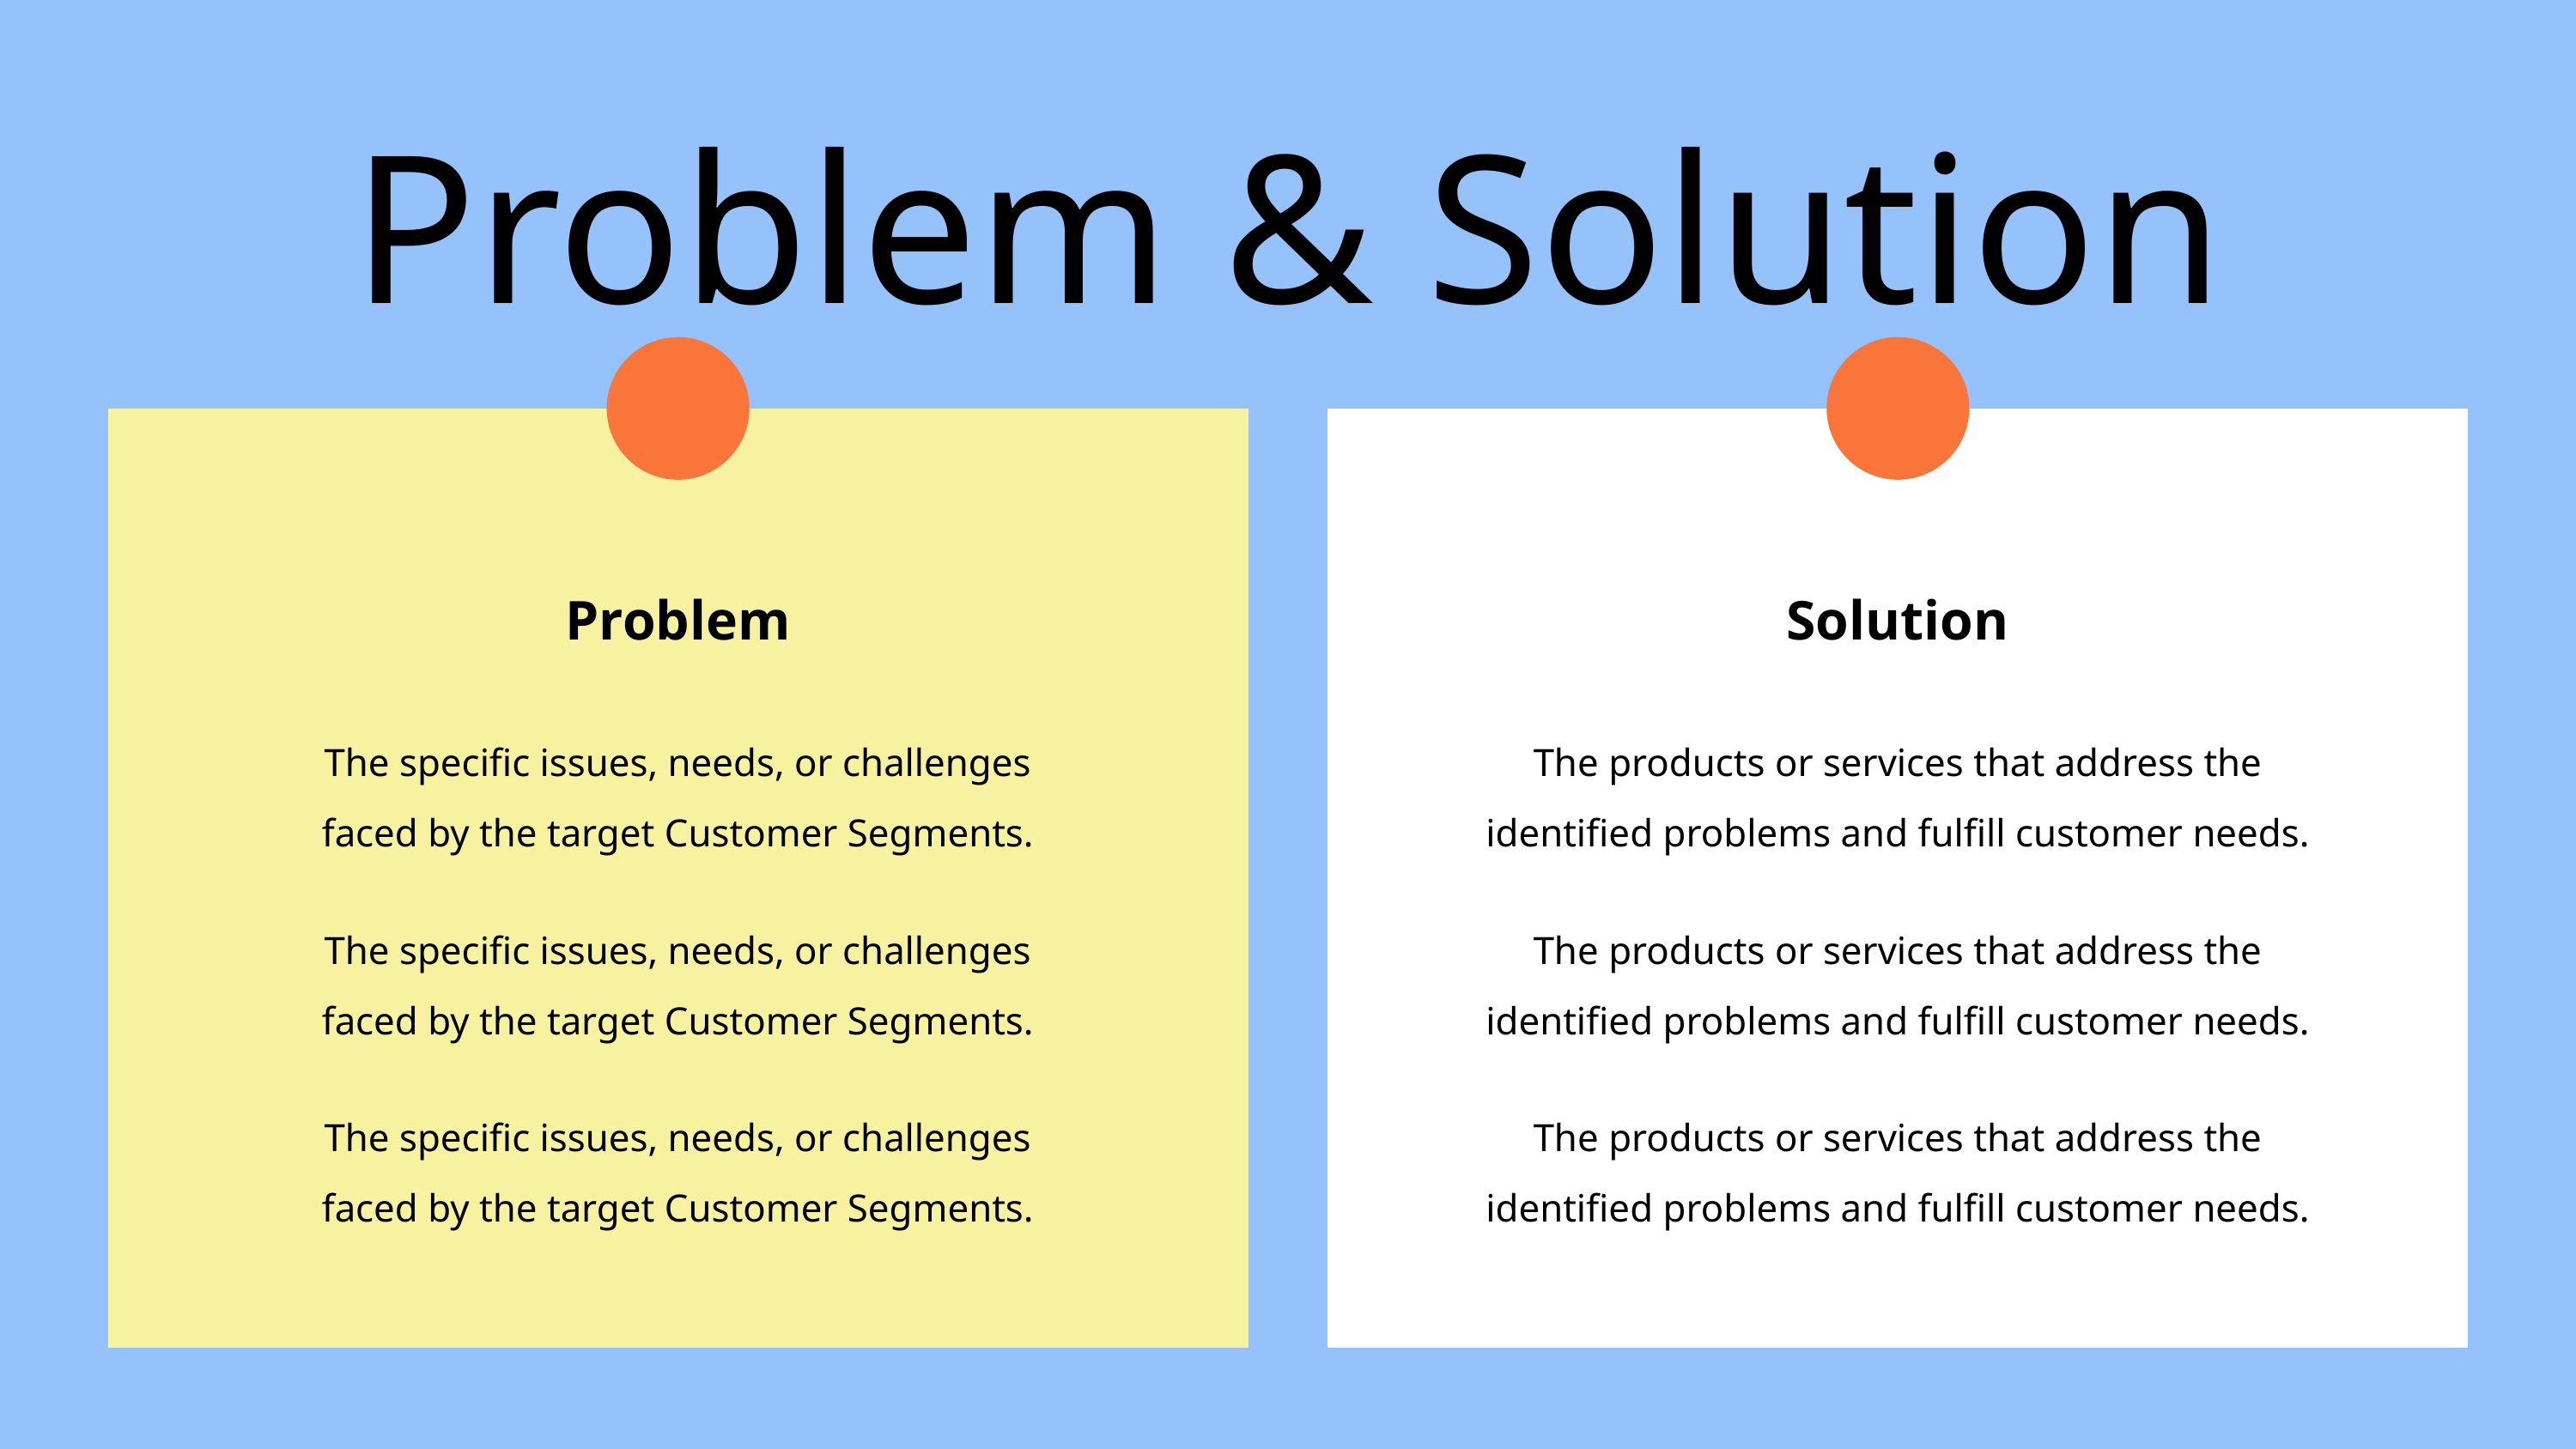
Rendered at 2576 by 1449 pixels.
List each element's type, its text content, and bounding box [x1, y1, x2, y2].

text_box Problem & Solution [279, 56, 2297, 345]
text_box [1826, 336, 1970, 481]
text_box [107, 403, 1249, 1349]
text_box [1327, 403, 2469, 1349]
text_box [606, 336, 750, 481]
